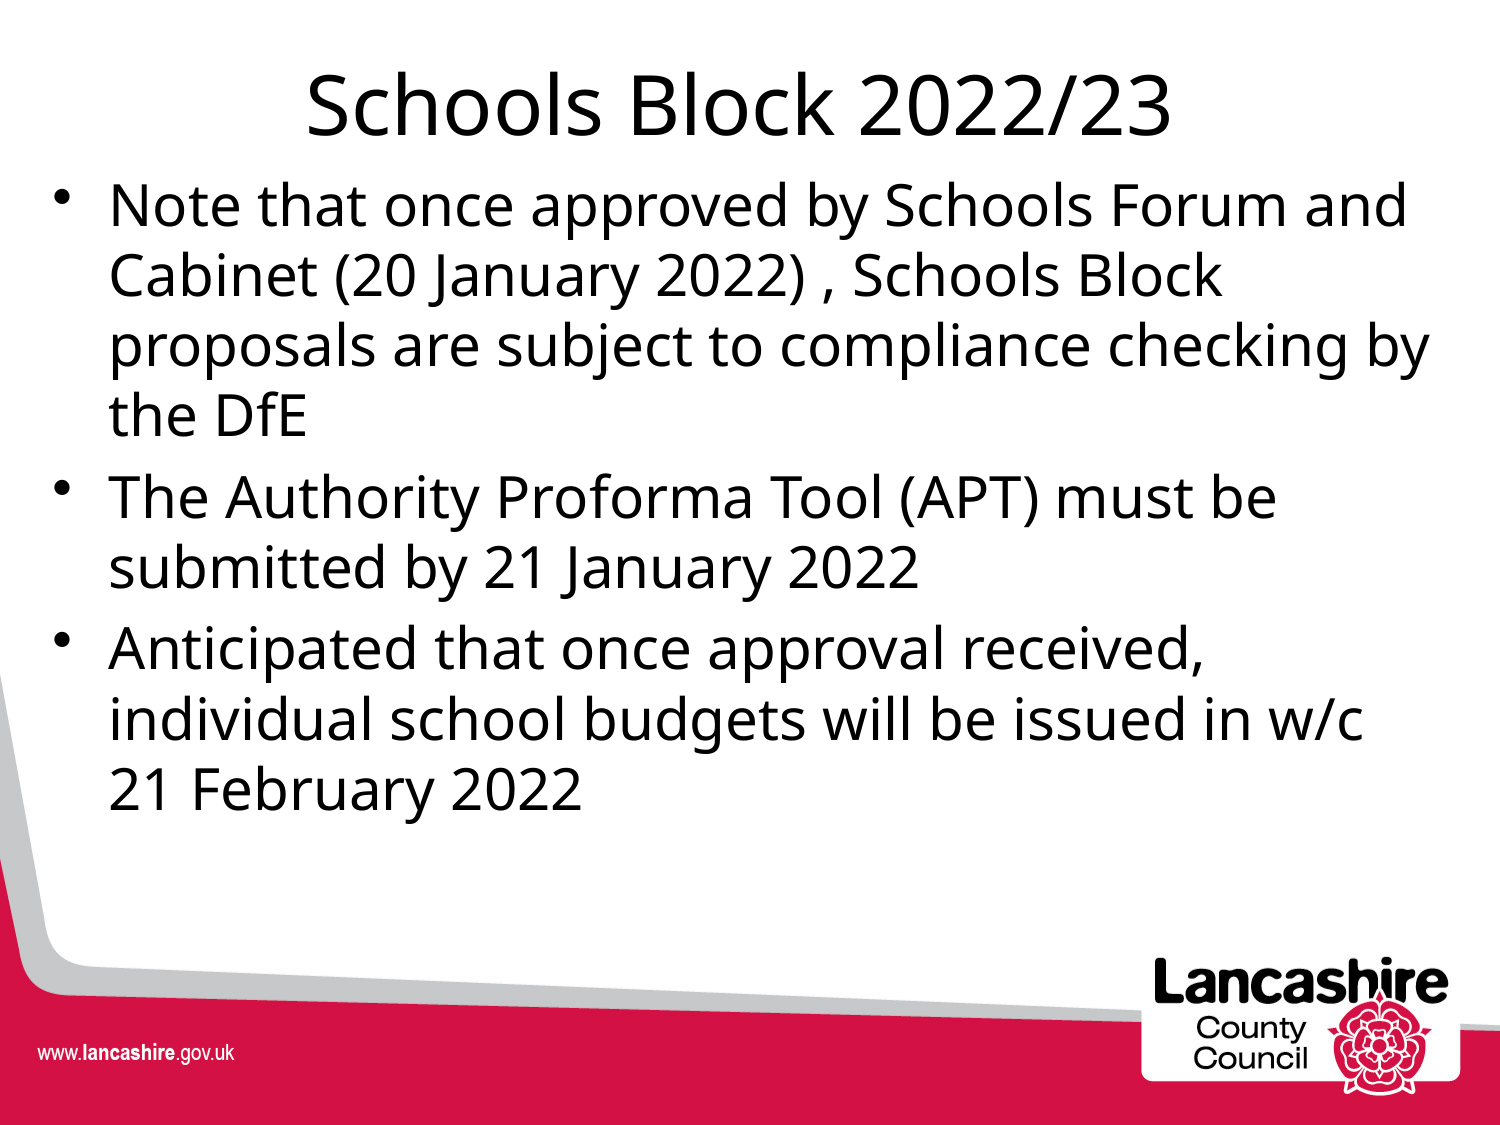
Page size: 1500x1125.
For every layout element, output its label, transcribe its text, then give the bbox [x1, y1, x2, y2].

list Note that once approved by Schools Forum and Cabinet (20 January 2022) , Schools Block proposals are subject to compliance checking by the DfE The Authority Proforma Tool (APT) must be submitted by 21 January 2022 Anticipated that once approval received, individual school budgets will be issued in w/c 21 February 2022 [37, 160, 1451, 918]
picture [0, 0, 1500, 1125]
title Schools Block 2022/23 [35, 30, 1445, 173]
